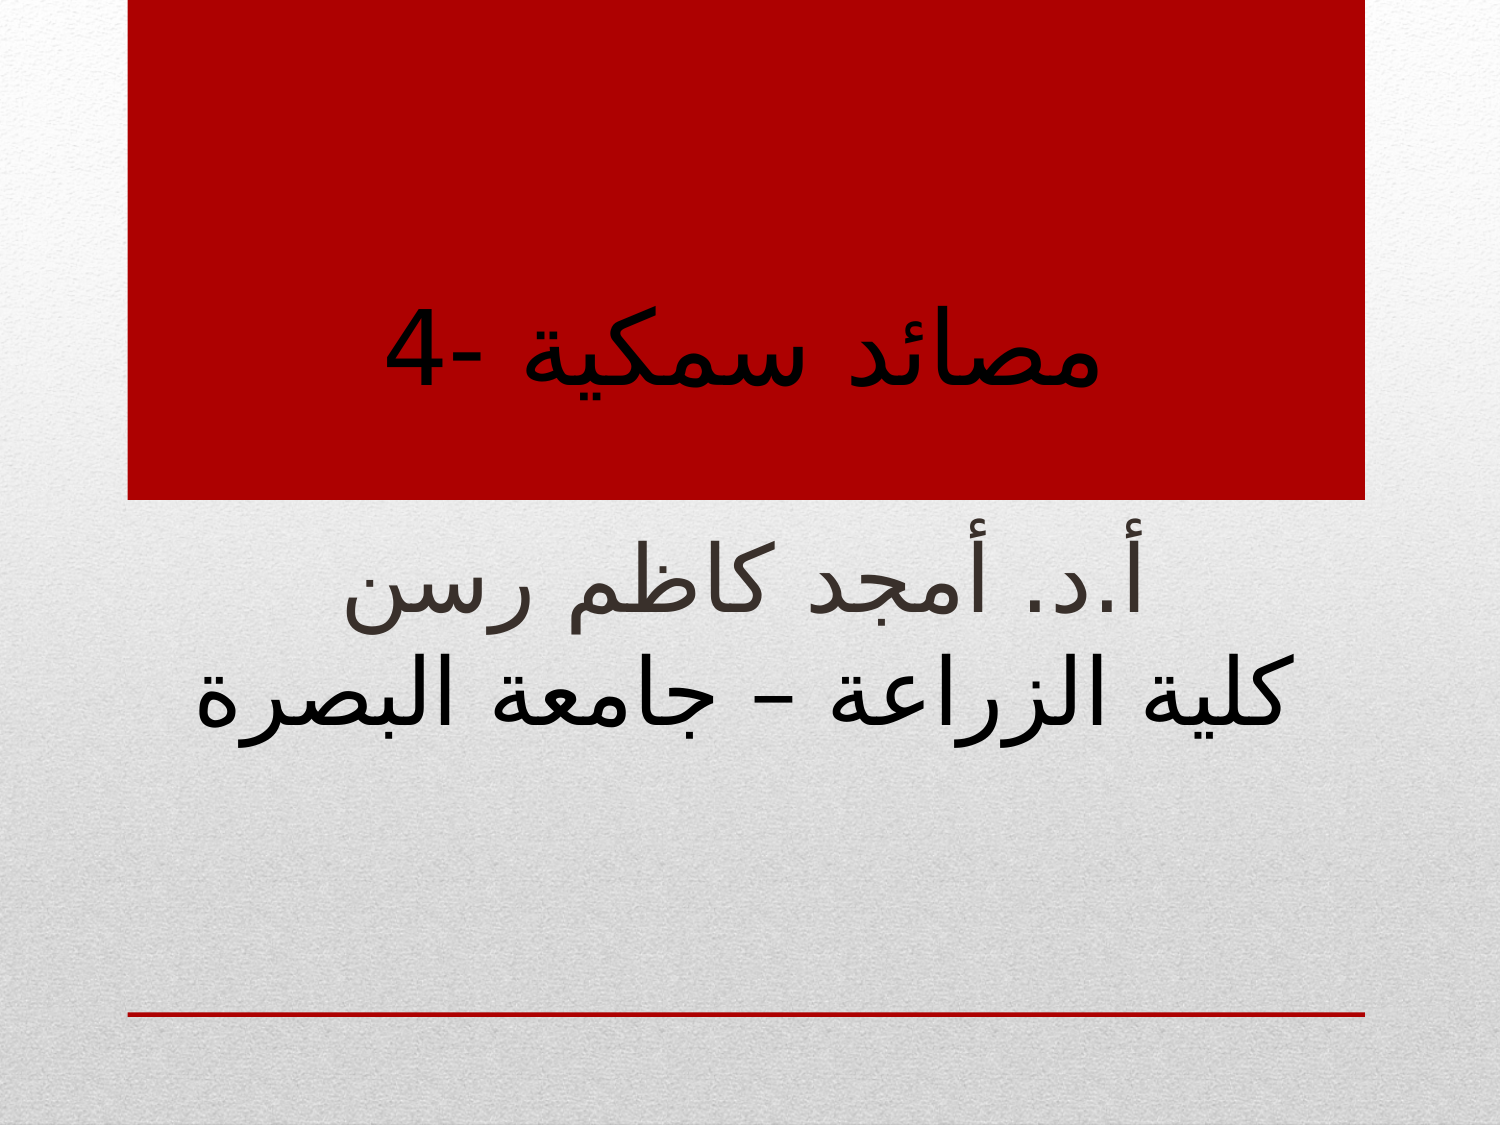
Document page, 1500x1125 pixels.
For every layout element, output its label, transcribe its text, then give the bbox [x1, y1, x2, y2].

title مصائد سمكية -4 أ.د. أمجد كاظم رسن كلية الزراعة – جامعة البصرة [171, 457, 1349, 752]
